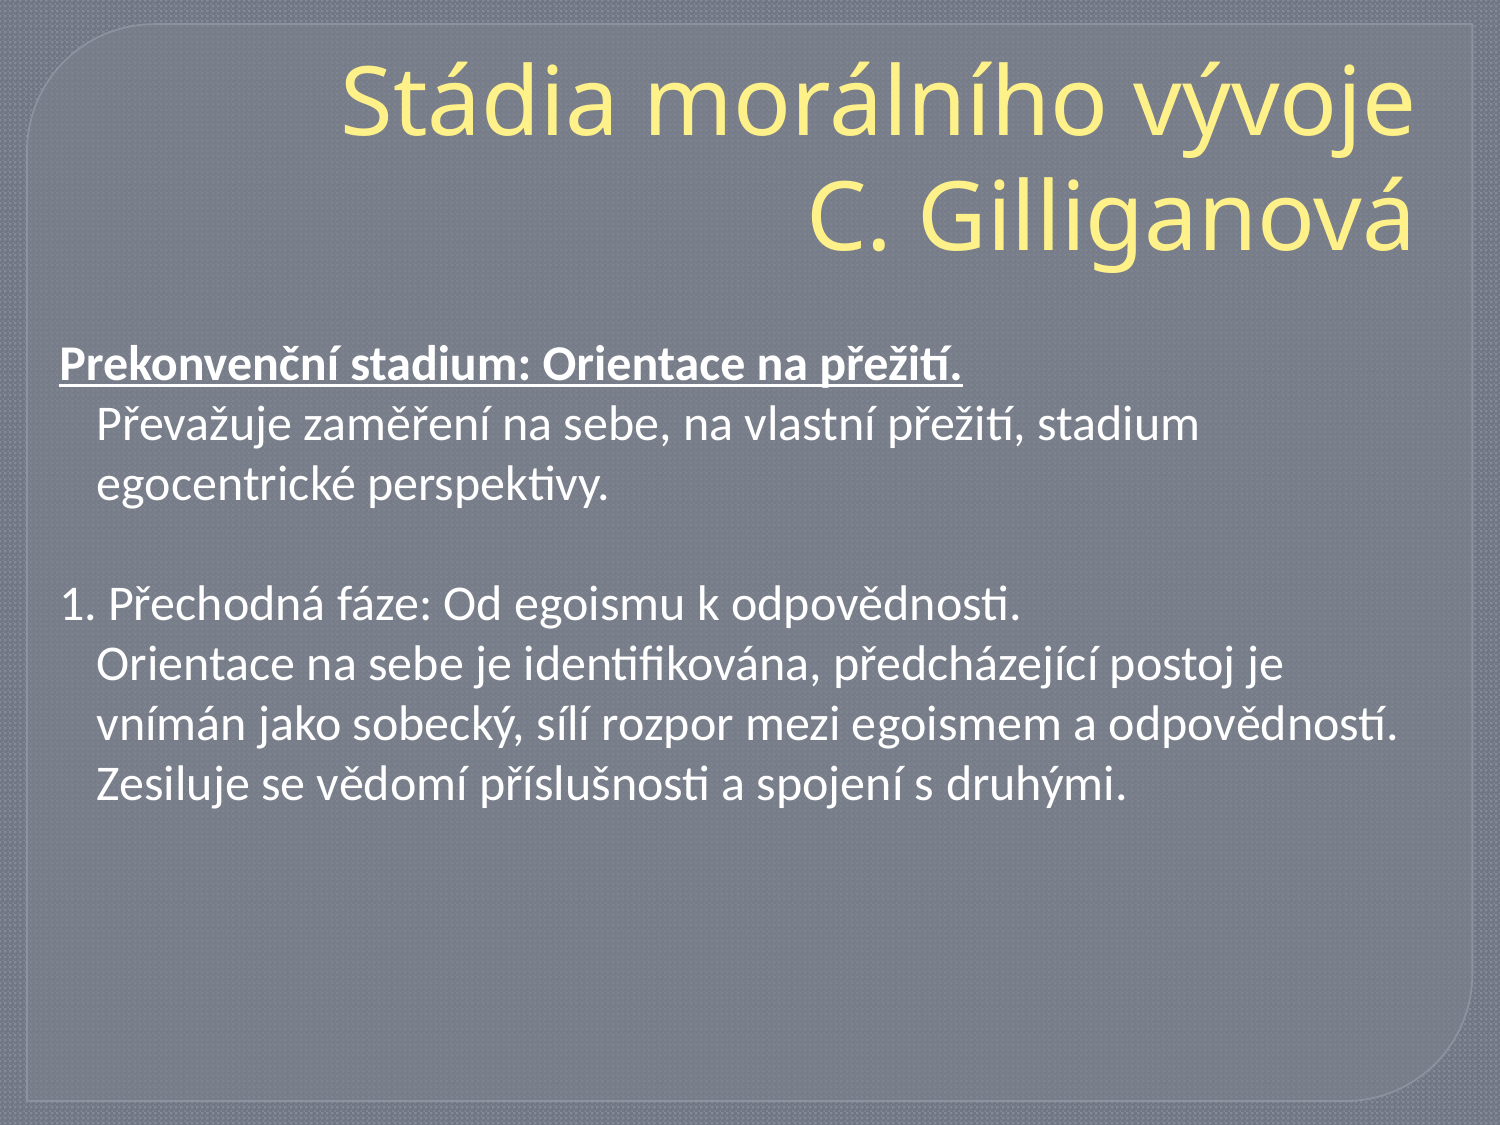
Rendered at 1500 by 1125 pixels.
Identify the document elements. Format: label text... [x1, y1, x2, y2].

title Stádia morálního vývoje C. Gilliganová [82, 41, 1432, 277]
subtitle Prekonvenční stadium: Orientace na přežití. Převažuje zaměření na sebe, na vlastní přežití, stadium egocentrické perspektivy. 1. Přechodná fáze: Od egoismu k odpovědnosti. Orientace na sebe je identifikována, předcházející postoj je vnímán jako sobecký, sílí rozpor mezi egoismem a odpovědností. Zesiluje se vědomí příslušnosti a spojení s druhými. [59, 330, 1409, 1005]
